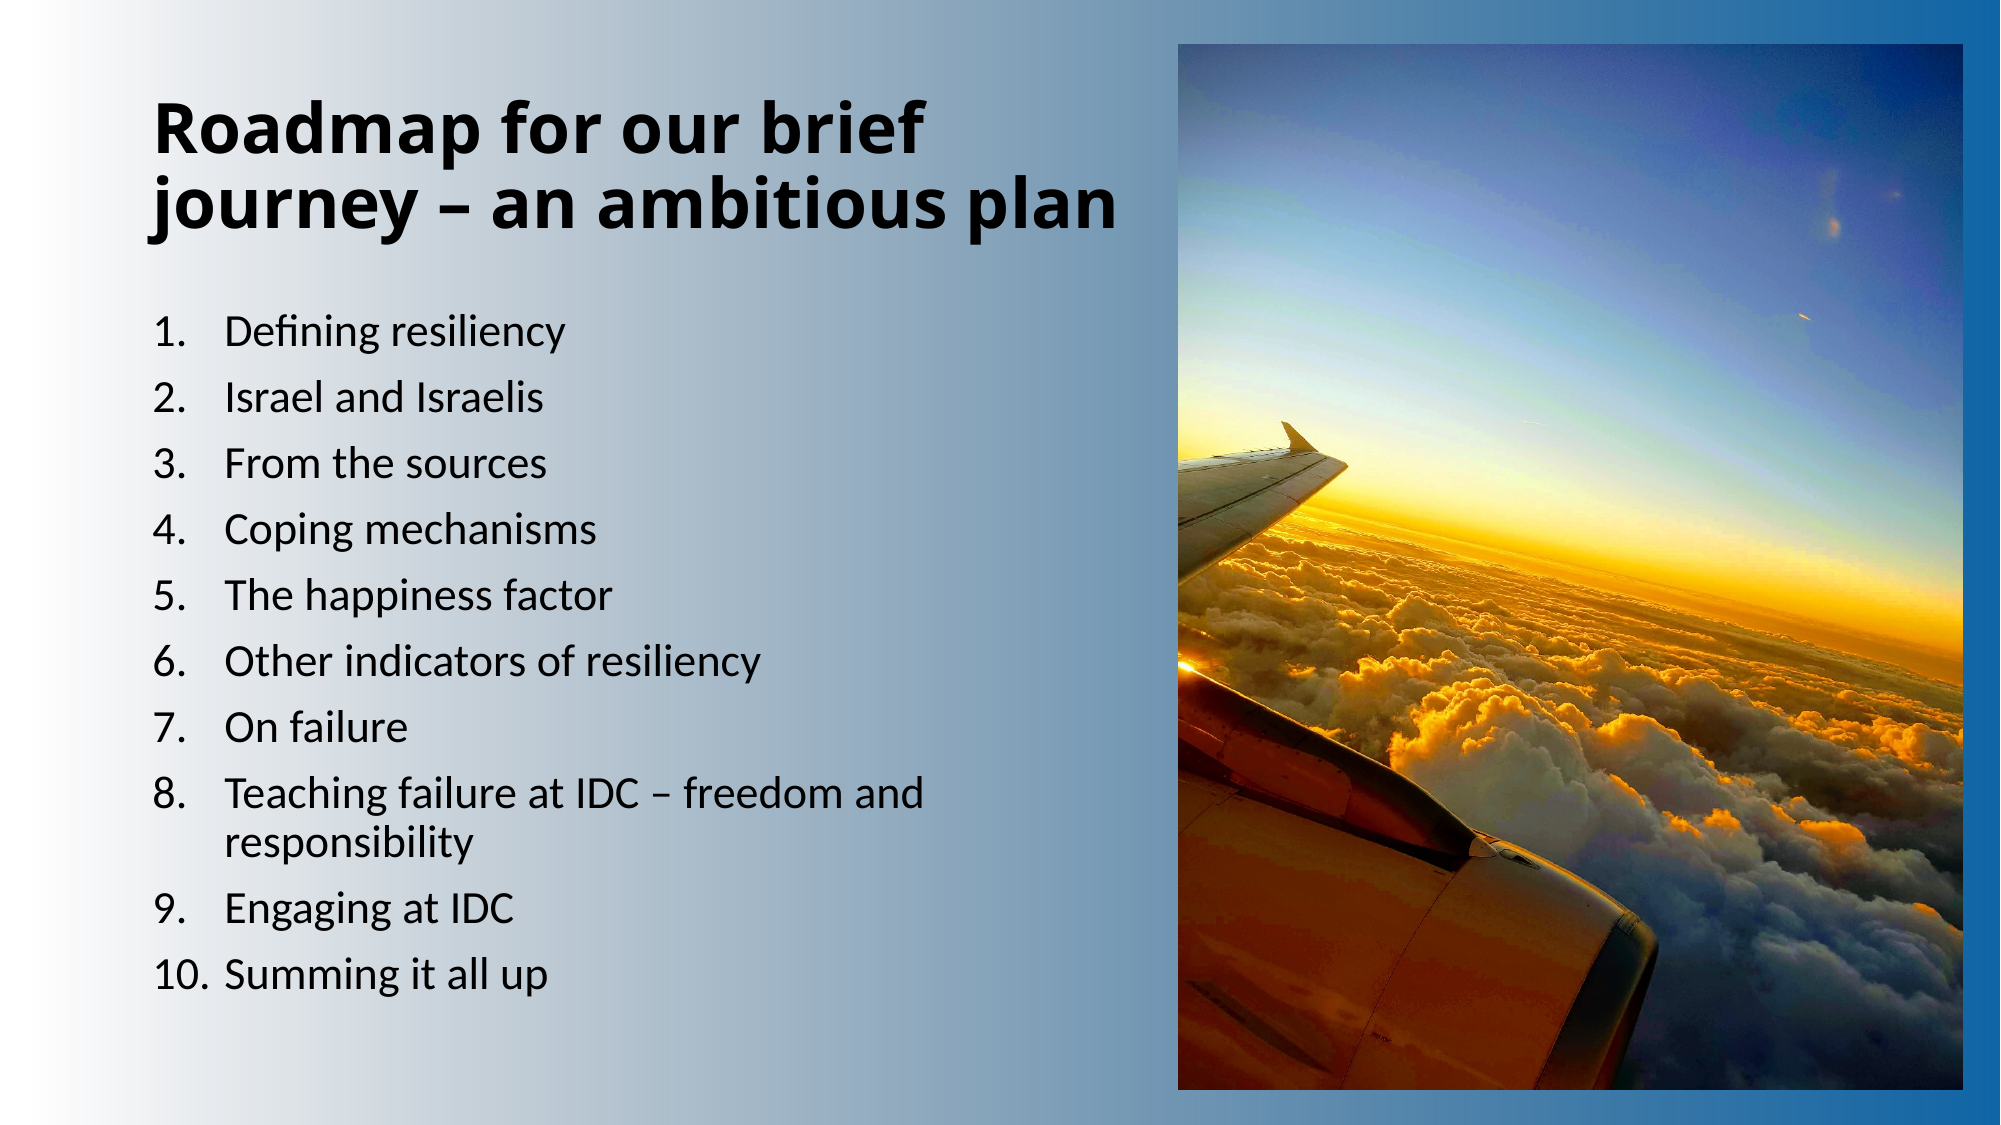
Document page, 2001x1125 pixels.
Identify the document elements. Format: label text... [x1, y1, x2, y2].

title Roadmap for our brief journey – an ambitious plan [137, 59, 1142, 278]
list Defining resiliency Israel and Israelis From the sources Coping mechanisms The happiness factor Other indicators of resiliency On failure Teaching failure at IDC – freedom and responsibility Engaging at IDC Summing it all up [137, 299, 1142, 1014]
text_box [27, 0, 2000, 1125]
picture [1178, 44, 1963, 1090]
